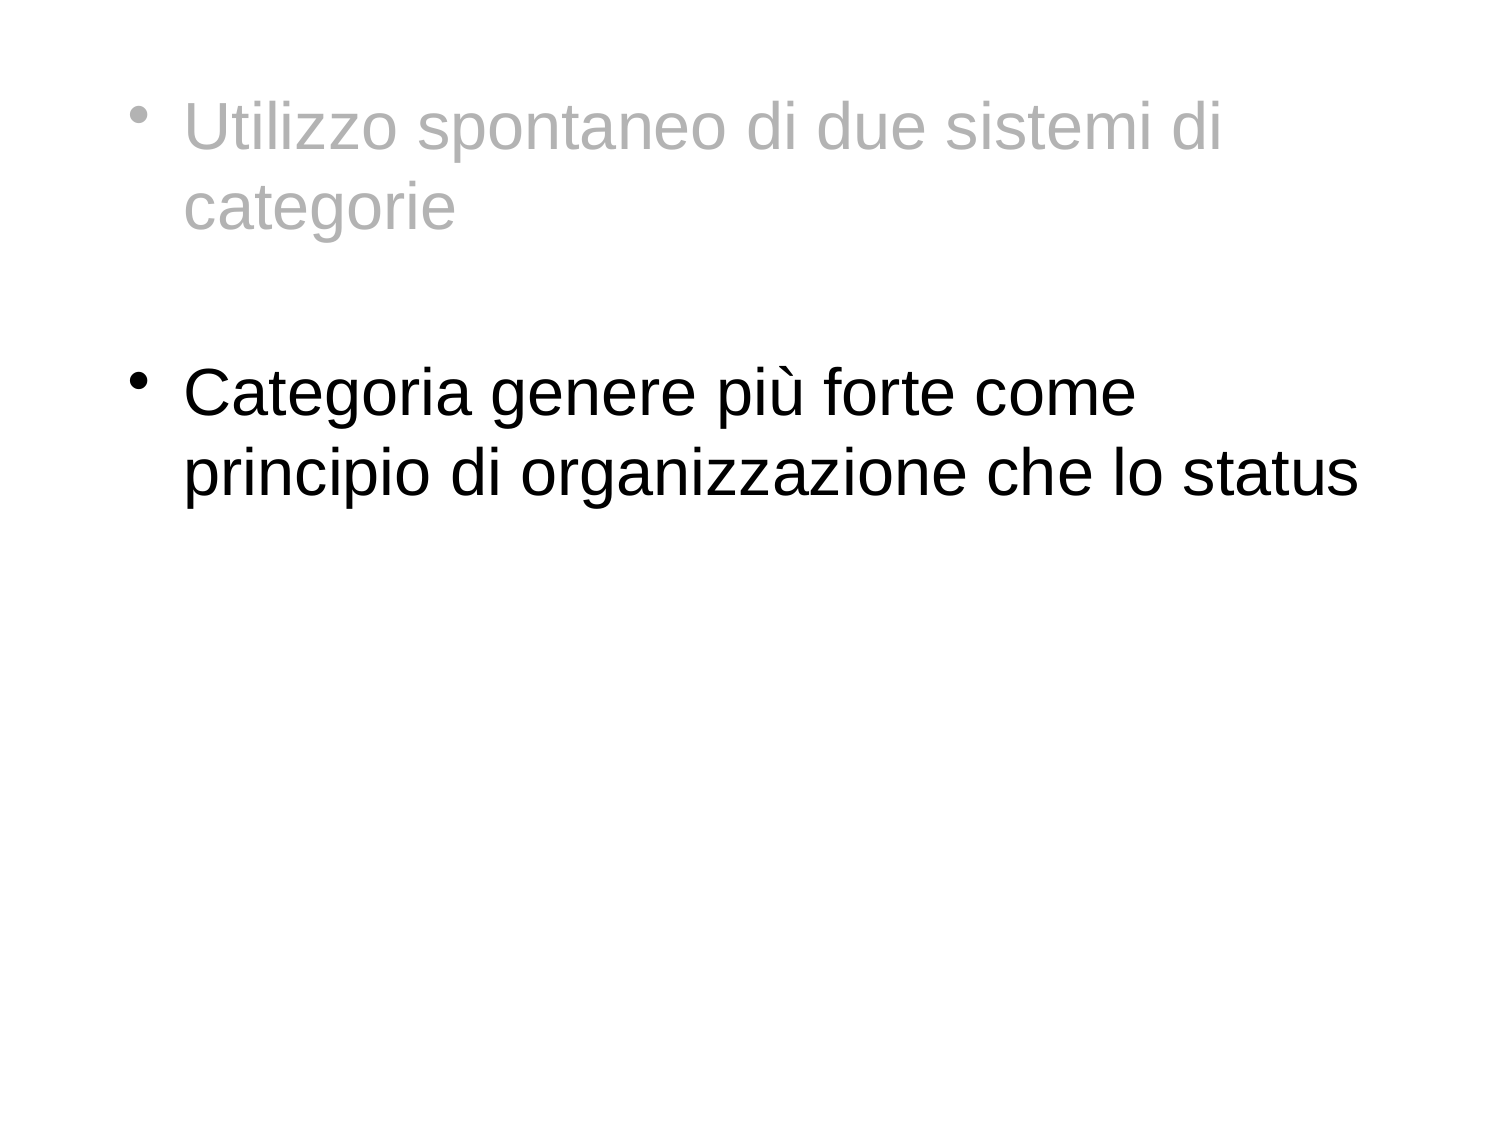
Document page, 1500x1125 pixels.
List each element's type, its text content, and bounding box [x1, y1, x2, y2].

list Utilizzo spontaneo di due sistemi di categorie Categoria genere più forte come principio di organizzazione che lo status [112, 74, 1388, 1001]
